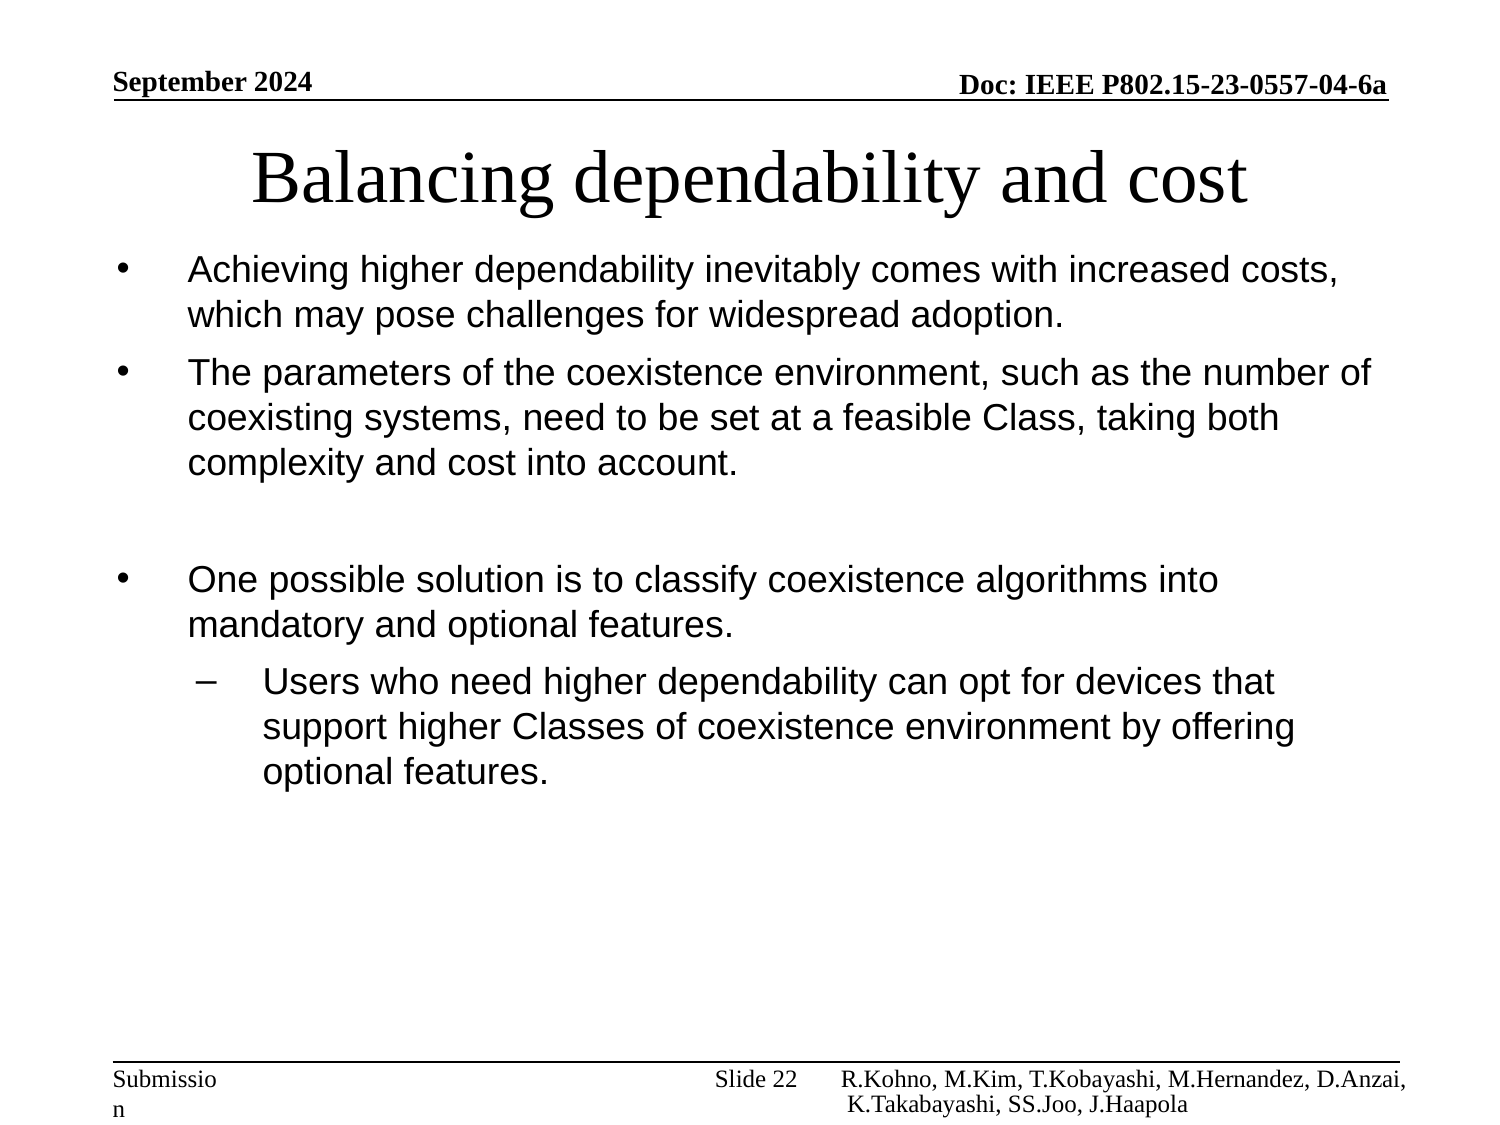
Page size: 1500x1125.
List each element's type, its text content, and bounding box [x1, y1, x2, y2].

title Balancing dependability and cost [112, 112, 1388, 233]
footer R.Kohno, M.Kim, T.Kobayashi, M.Hernandez, D.Anzai, K.Takabayashi, SS.Joo, J.Haapola [840, 1062, 1413, 1093]
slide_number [112, 62, 375, 98]
slide_number Slide 22 [712, 1062, 801, 1093]
list Achieving higher dependability inevitably comes with increased costs, which may pose challenges for widespread adoption. The parameters of the coexistence environment, such as the number of coexisting systems, need to be set at a feasible Class, taking both complexity and cost into account. One possible solution is to classify coexistence algorithms into mandatory and optional features. Users who need higher dependability can opt for devices that support higher Classes of coexistence environment by offering optional features. [112, 245, 1388, 1000]
